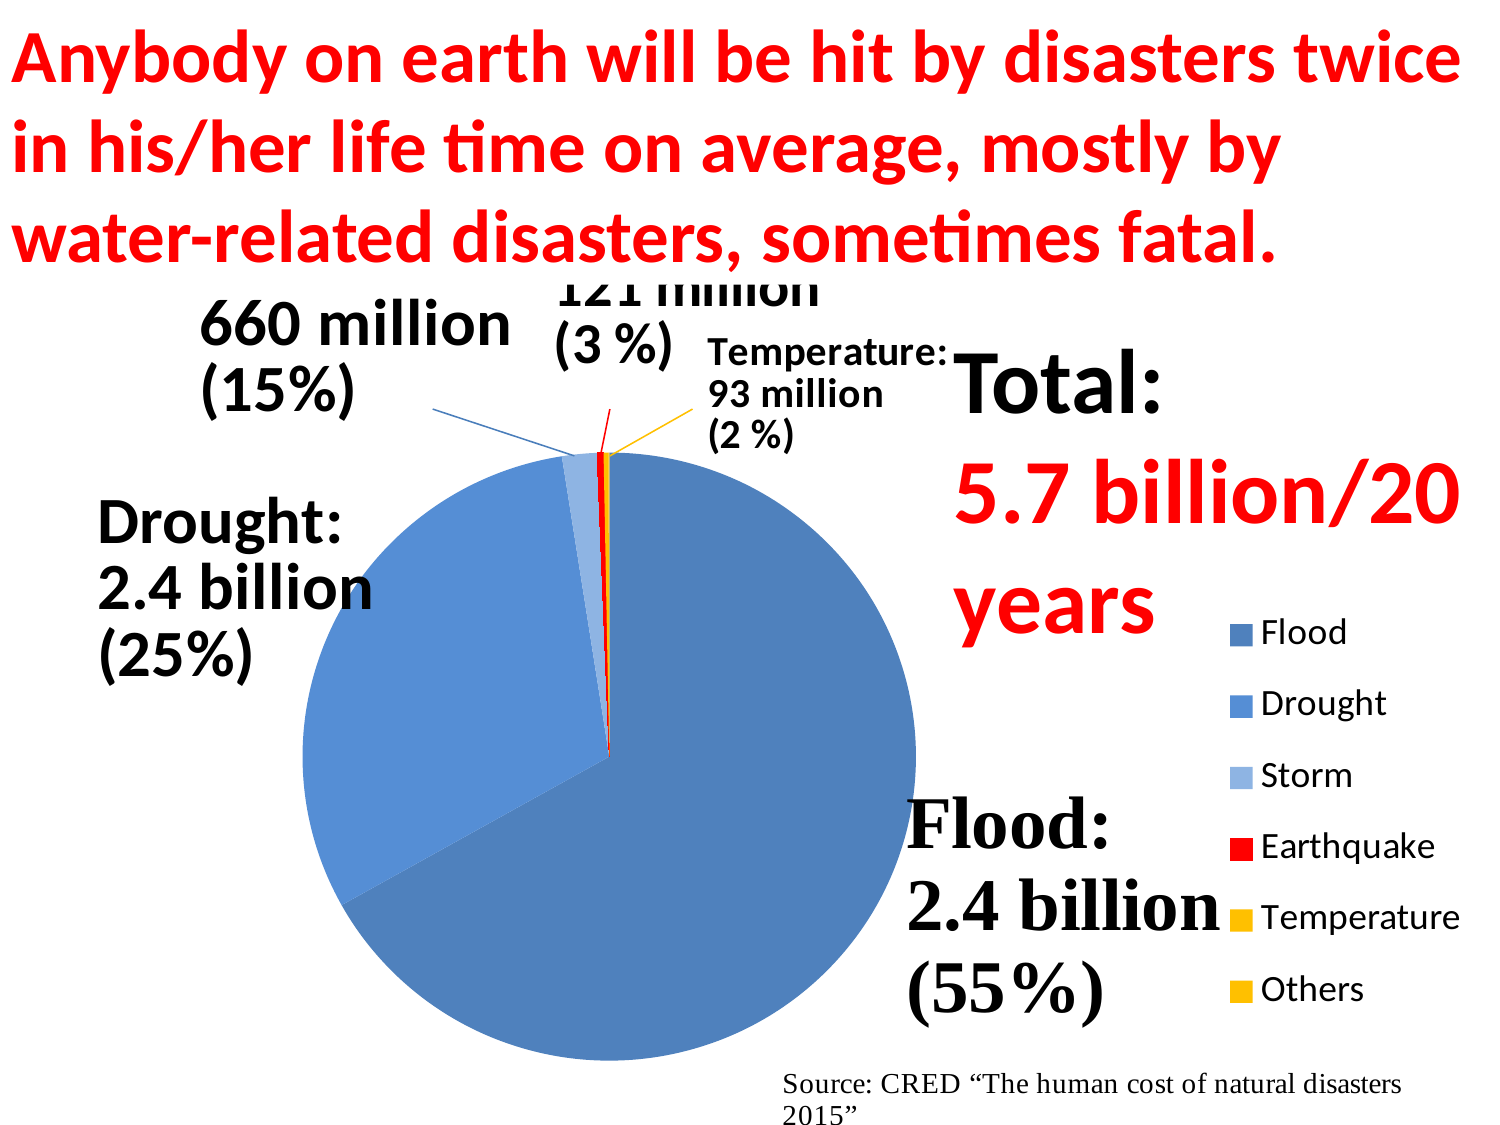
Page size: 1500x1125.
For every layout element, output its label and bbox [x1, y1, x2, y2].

chart [0, 0, 1500, 1125]
